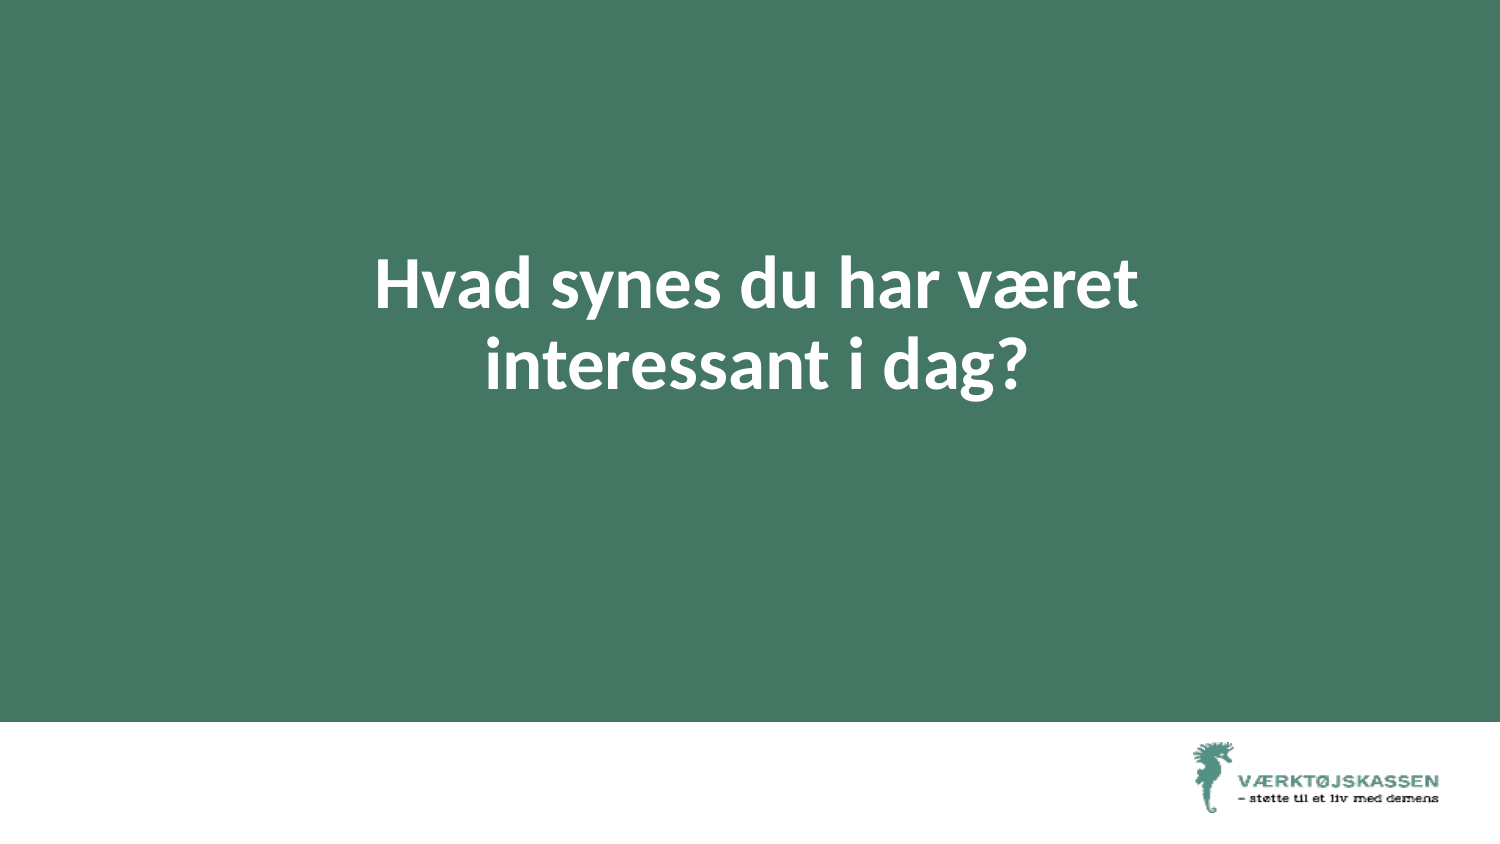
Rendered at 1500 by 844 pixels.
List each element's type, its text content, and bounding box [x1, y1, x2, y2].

picture [1193, 742, 1440, 813]
title Hvad synes du har været interessant i dag? [304, 243, 1196, 601]
